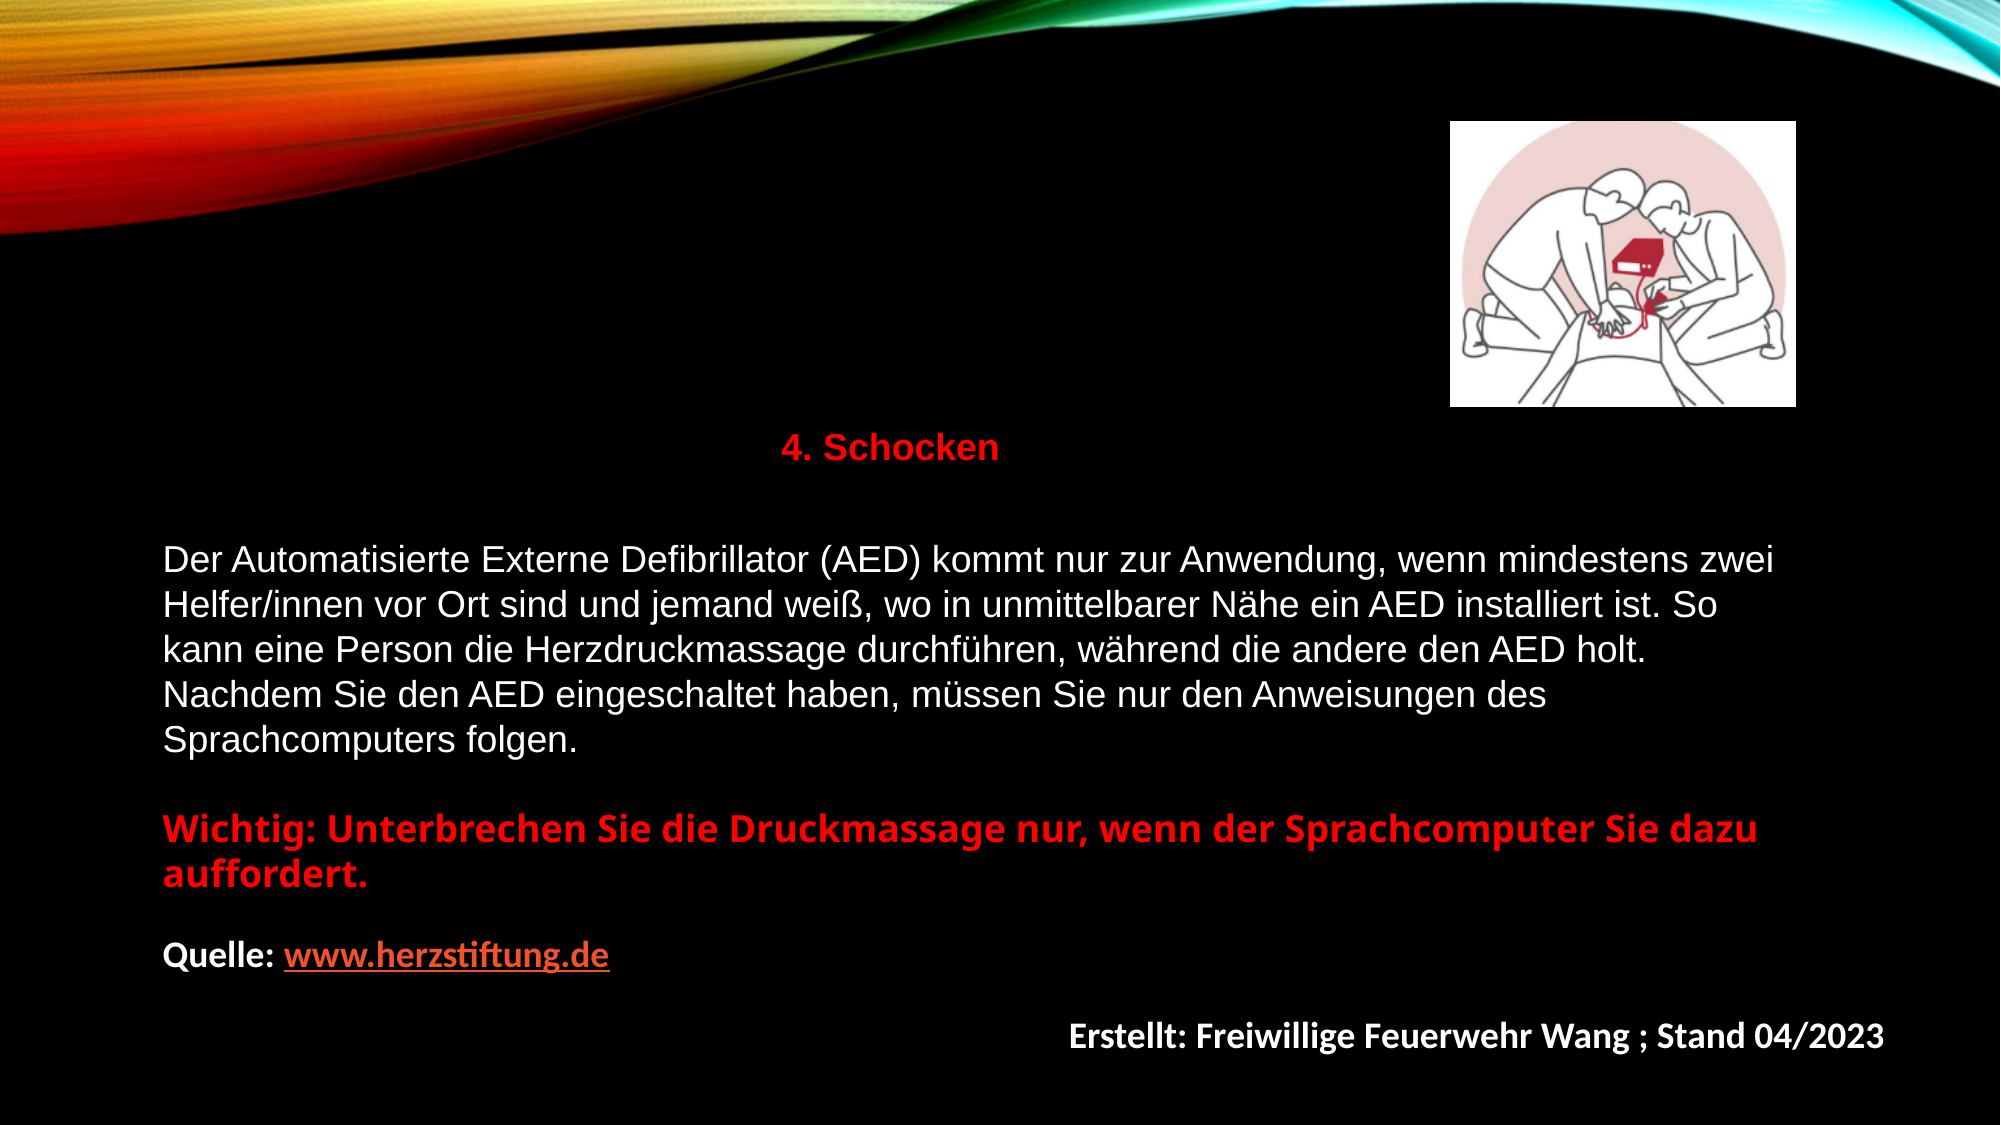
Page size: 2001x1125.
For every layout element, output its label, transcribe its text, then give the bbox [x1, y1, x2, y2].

text_box Quelle: www.herzstiftung.de [147, 922, 1148, 982]
picture [0, 0, 2000, 407]
text_box 4. Schocken [766, 415, 1767, 476]
text_box Der Automatisierte Externe Defibrillator (AED) kommt nur zur Anwendung, wenn mindestens zwei Helfer/innen vor Ort sind und jemand weiß, wo in unmittelbarer Nähe ein AED installiert ist. So kann eine Person die Herzdruckmassage durchführen, während die andere den AED holt. Nachdem Sie den AED eingeschaltet haben, müssen Sie nur den Anweisungen des Sprachcomputers folgen. Wichtig: Unterbrechen Sie die Druckmassage nur, wenn der Sprachcomputer Sie dazu auffordert. [147, 527, 1796, 903]
text_box Erstellt: Freiwillige Feuerwehr Wang ; Stand 04/2023 [1054, 1003, 2000, 1063]
